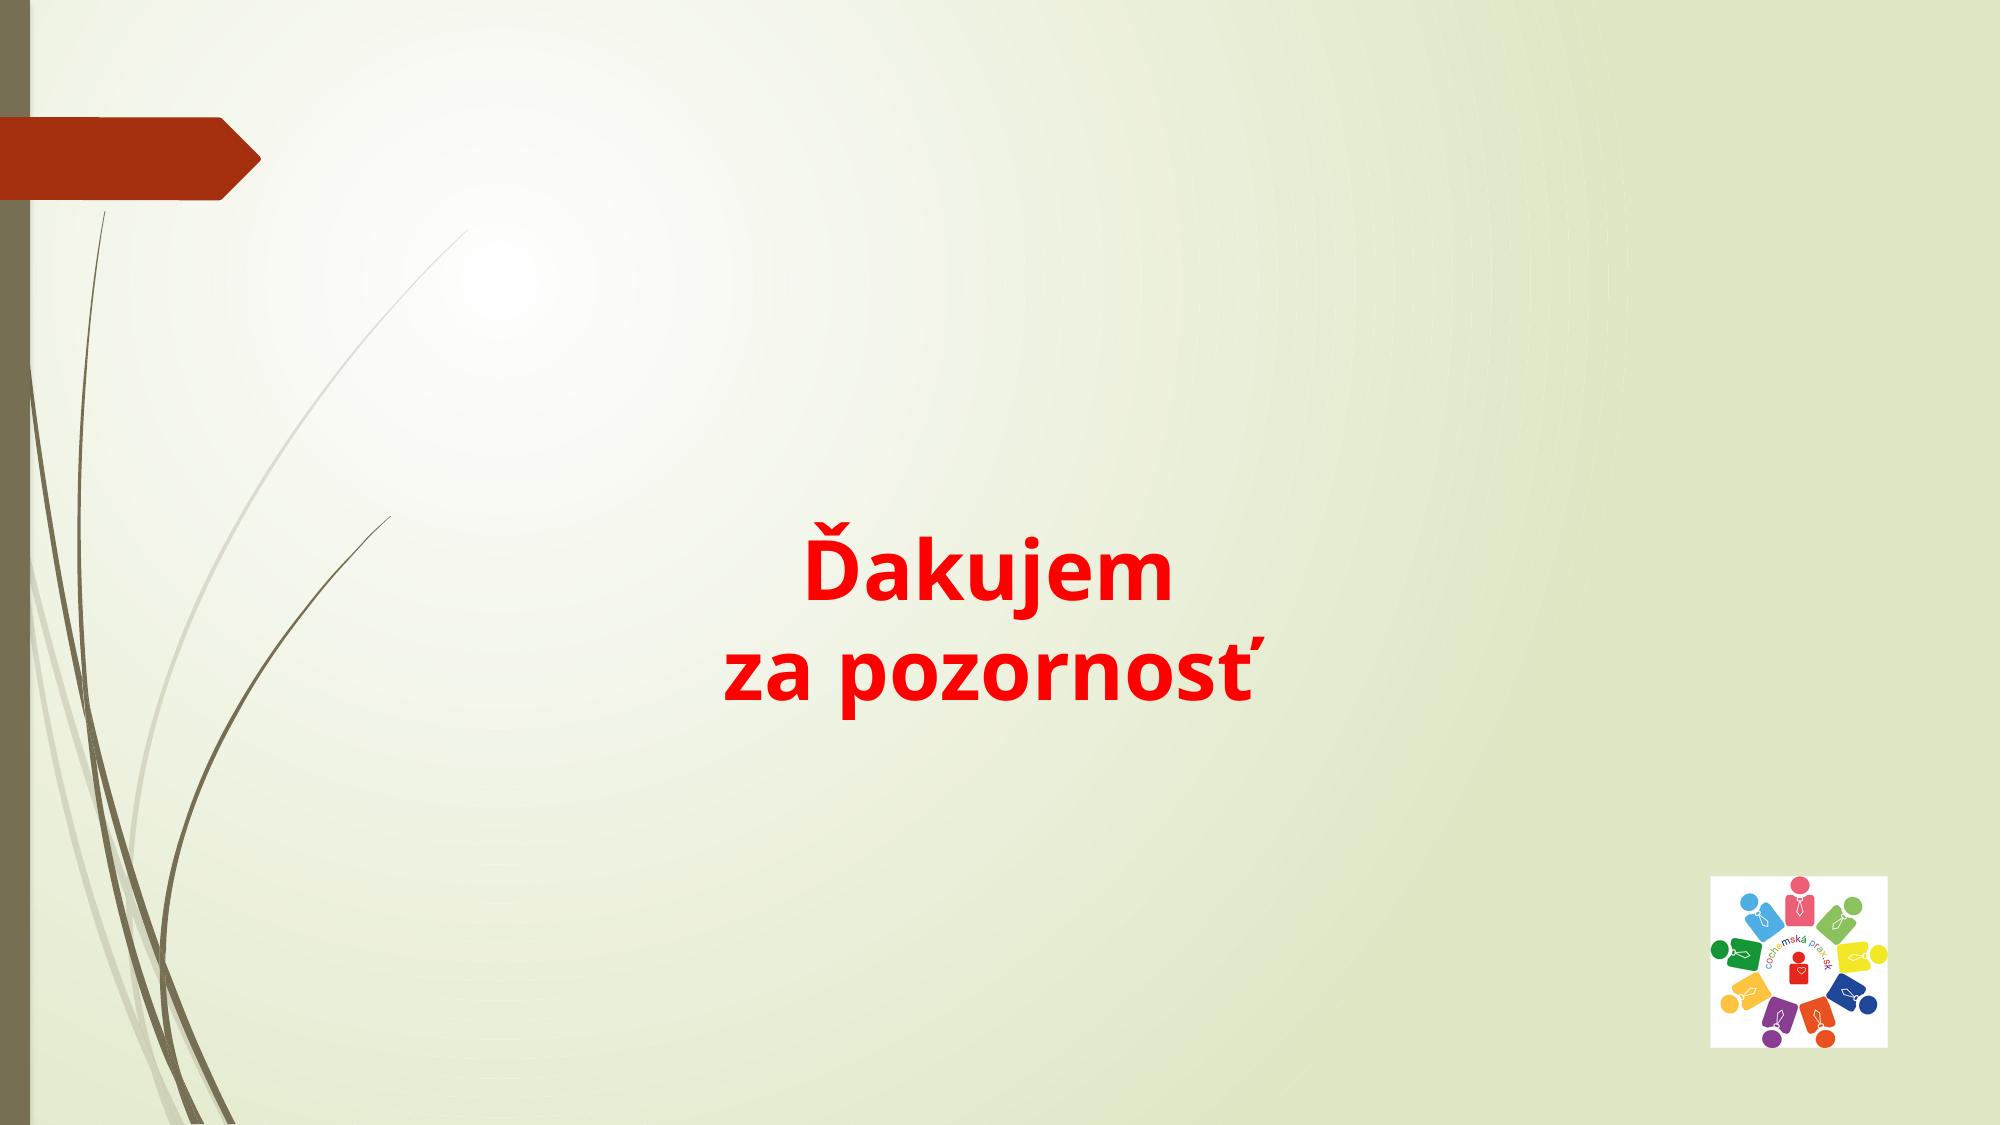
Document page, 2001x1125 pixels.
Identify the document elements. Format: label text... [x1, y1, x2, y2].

picture [1710, 875, 1888, 1049]
text_box Ďakujem za pozornosť [500, 510, 1500, 725]
